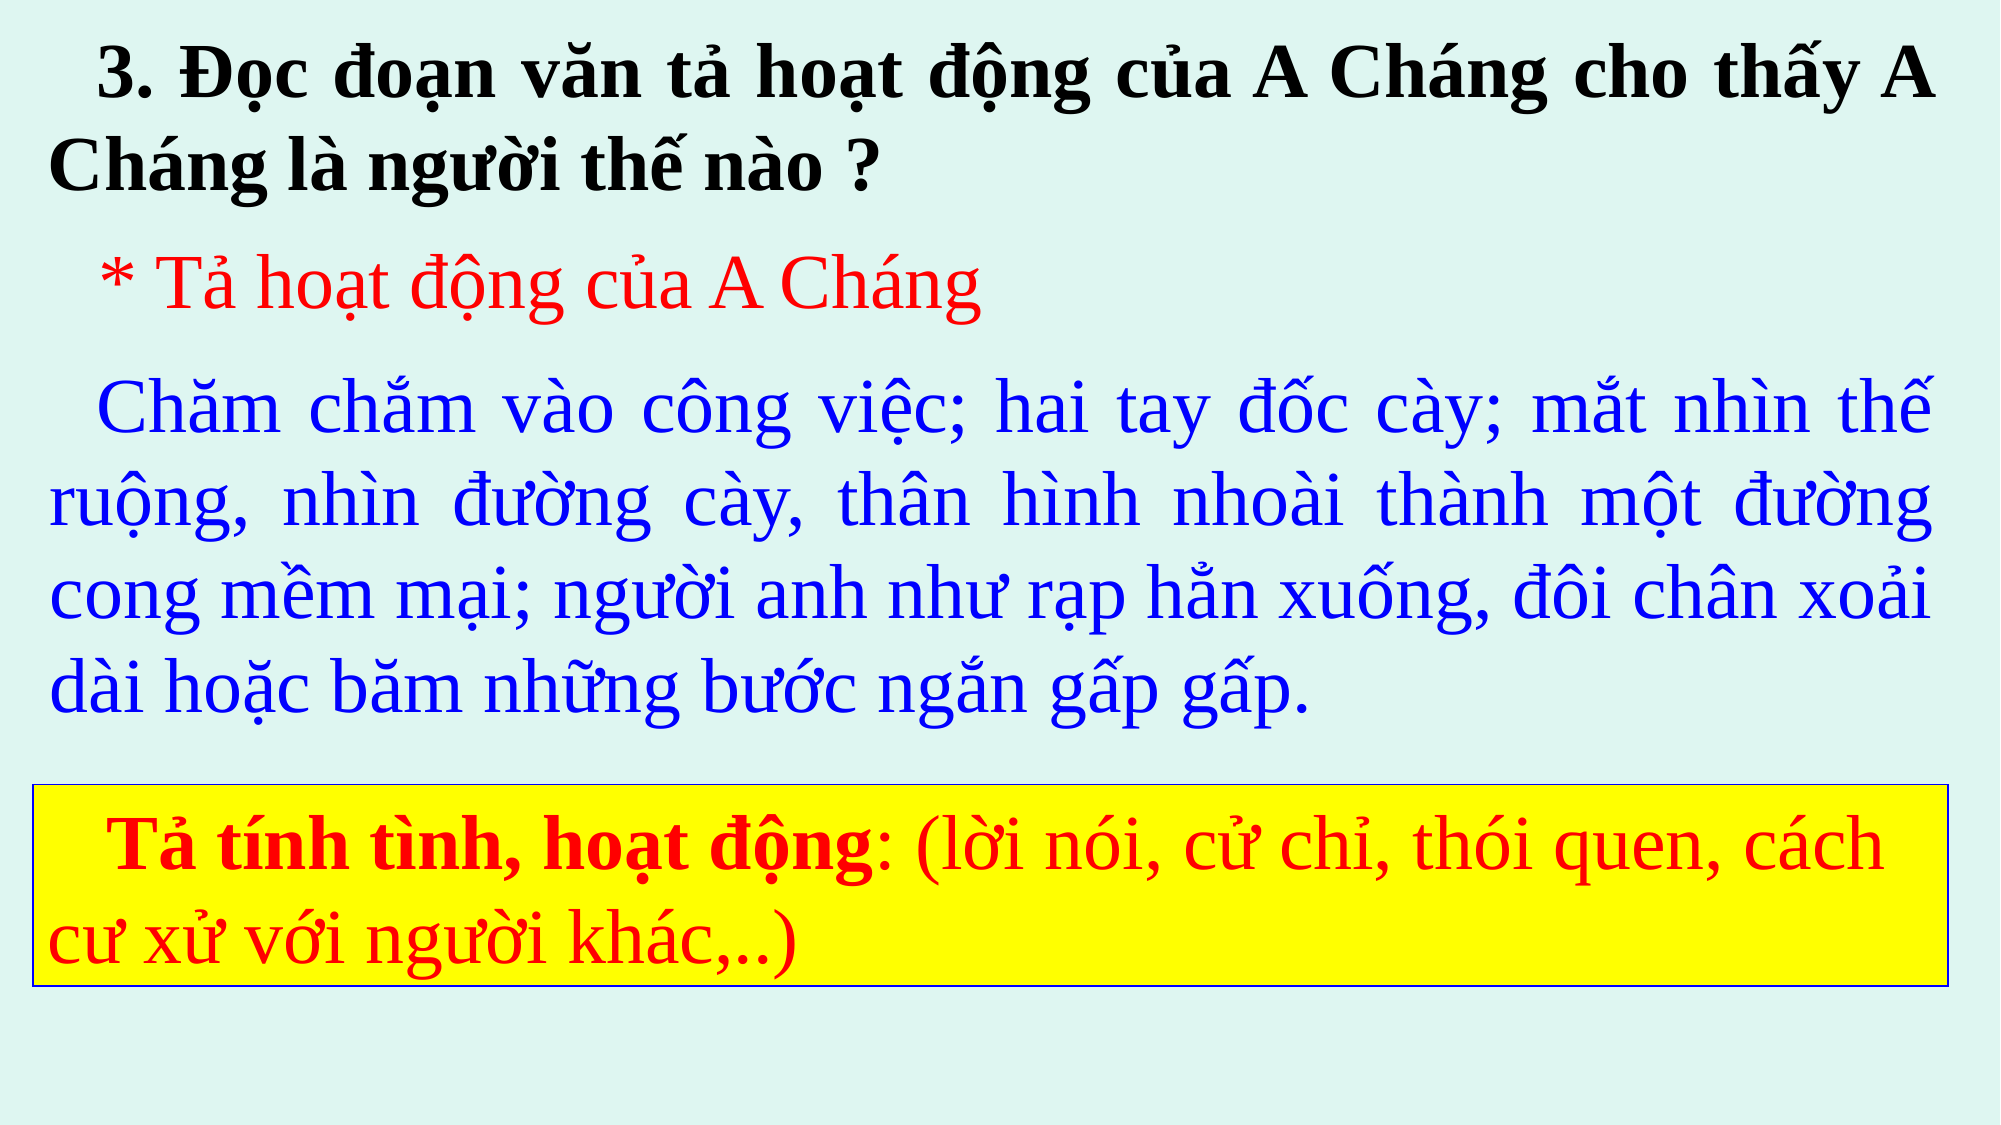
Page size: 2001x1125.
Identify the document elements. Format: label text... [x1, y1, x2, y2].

text_box Chăm chắm vào công việc; hai tay đốc cày; mắt nhìn thế ruộng, nhìn đường cày, thân hình nhoài thành một đường cong mềm mại; người anh như rạp hẳn xuống, đôi chân xoải dài hoặc băm những bước ngắn gấp gấp. [35, 347, 1950, 736]
text_box * Tả hoạt động của A Cháng [83, 222, 1217, 331]
text_box 3. Đọc đoạn văn tả hoạt động của A Cháng cho thấy A Cháng là người thế nào ? [33, 11, 1950, 294]
text_box Tả tính tình, hoạt động: (lời nói, cử chỉ, thói quen, cách cư xử với người khác,..) [33, 784, 1949, 987]
